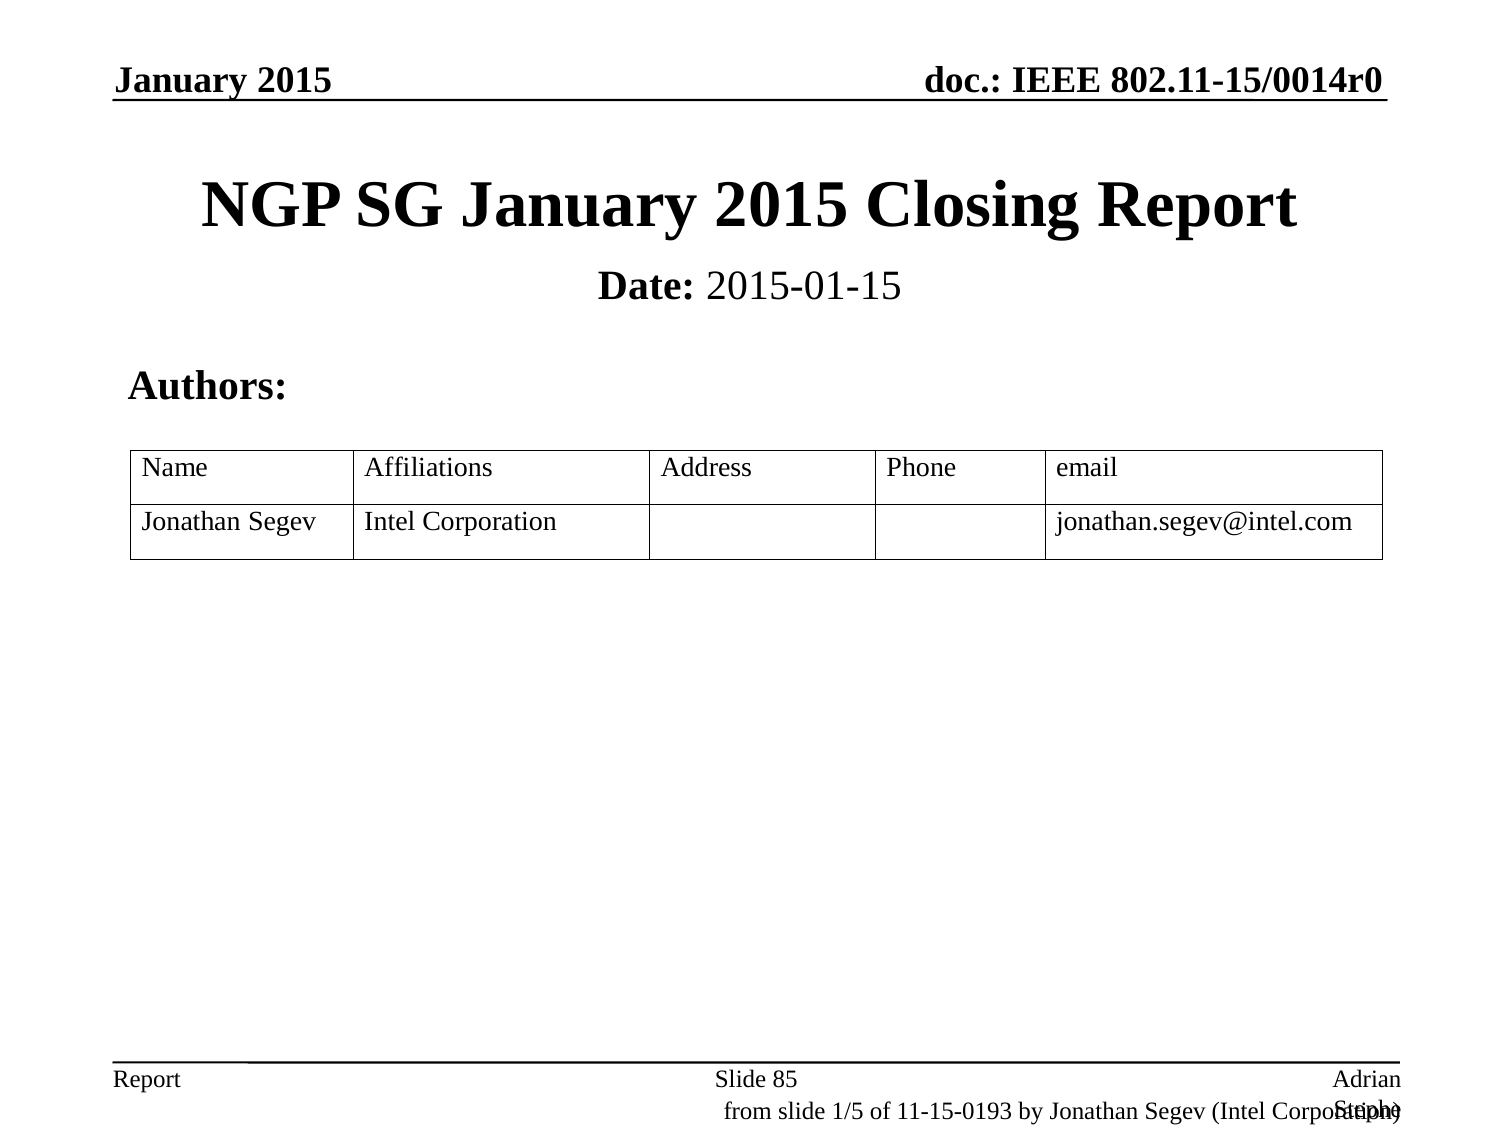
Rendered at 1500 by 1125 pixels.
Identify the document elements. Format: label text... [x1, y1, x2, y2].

footer Adrian Stephens, Intel Corporation [1324, 1061, 1402, 1087]
list Date: 2015-01-15 [112, 249, 1388, 313]
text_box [115, 449, 1469, 606]
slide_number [114, 54, 374, 101]
title NGP SG January 2015 Closing Report [112, 112, 1388, 249]
text_box from slide 1/5 of 11-15-0193 by Jonathan Segev (Intel Corporation) [343, 1087, 1417, 1125]
slide_number Slide 85 [711, 1061, 801, 1087]
text_box Authors: [112, 349, 350, 413]
